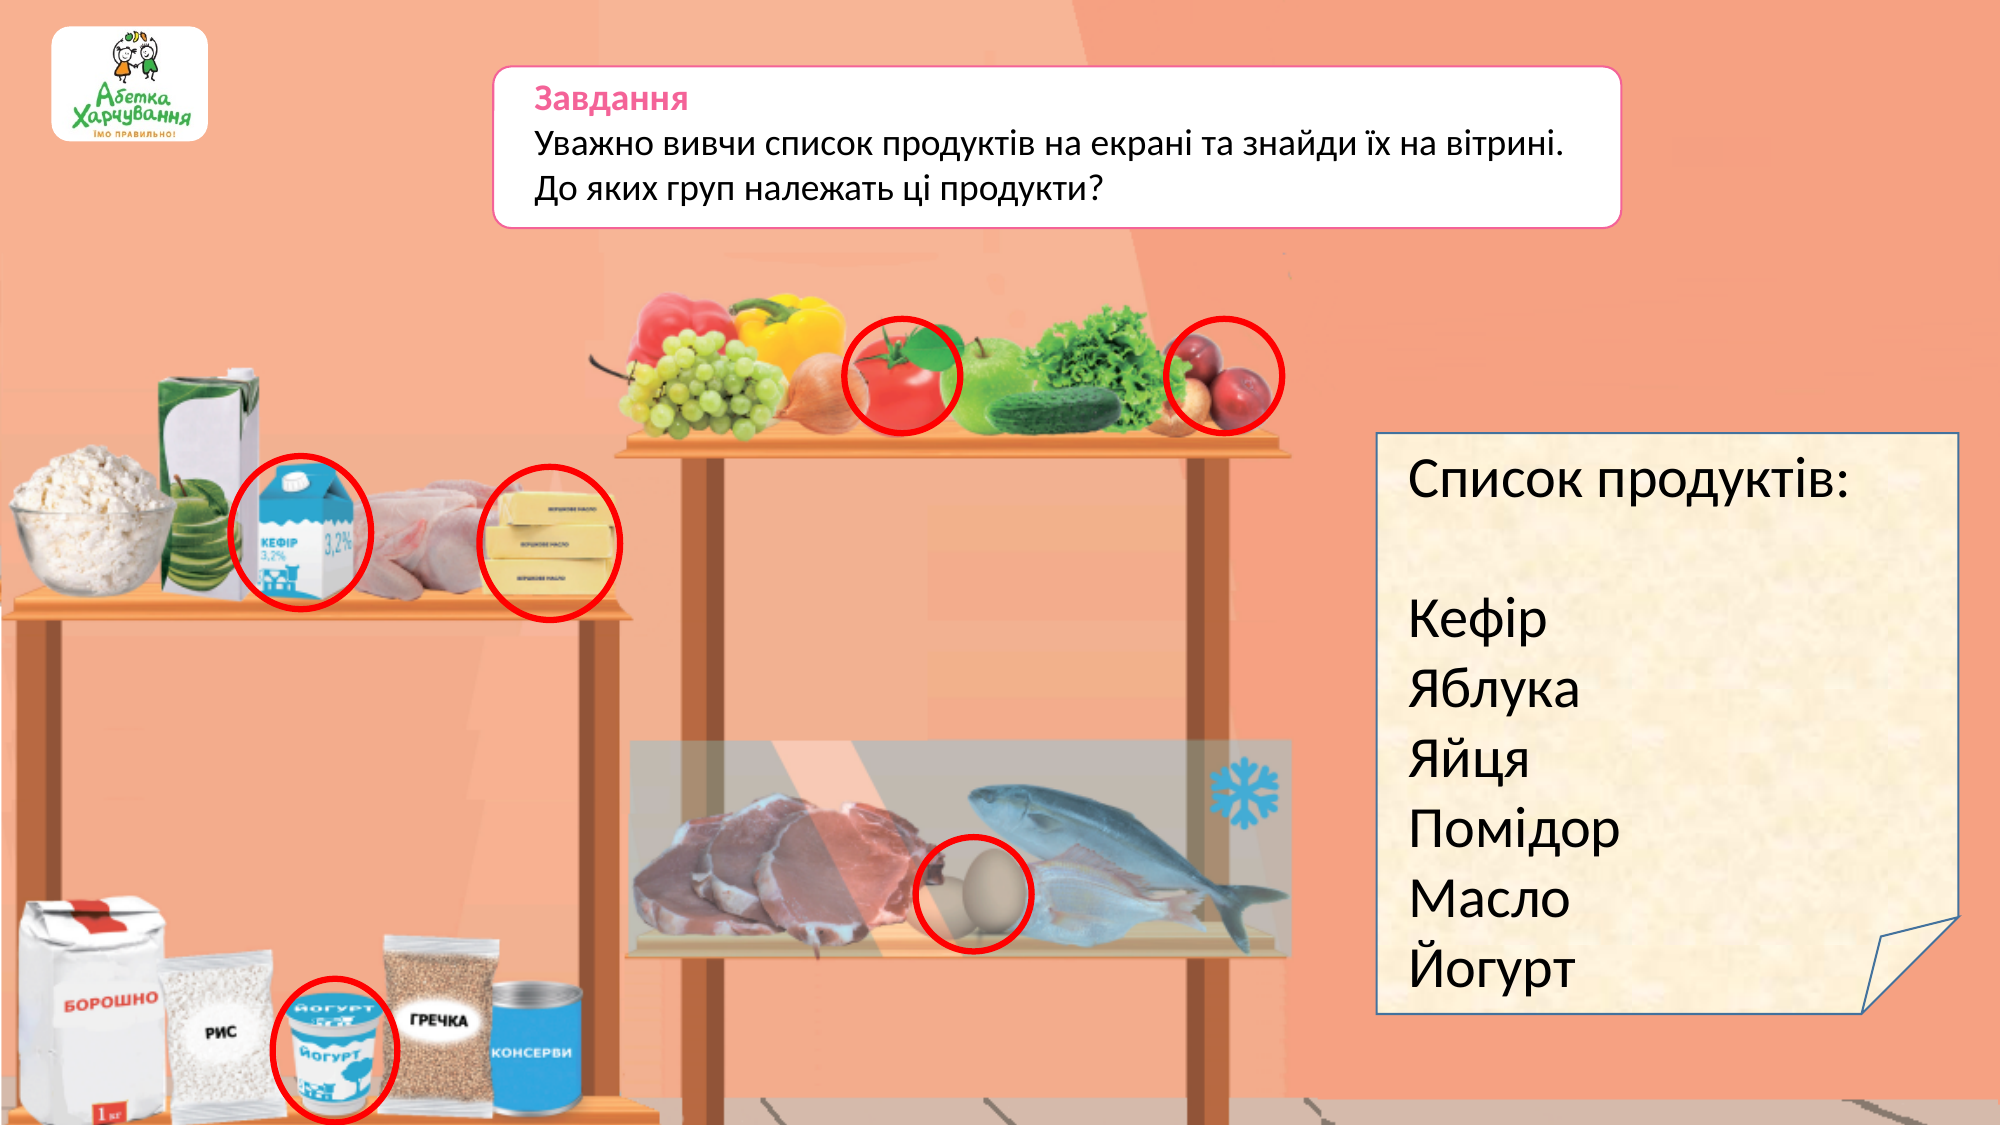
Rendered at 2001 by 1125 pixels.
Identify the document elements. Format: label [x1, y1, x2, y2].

text_box [493, 65, 1622, 229]
text_box [1376, 431, 1959, 1014]
picture [0, 0, 2000, 1125]
